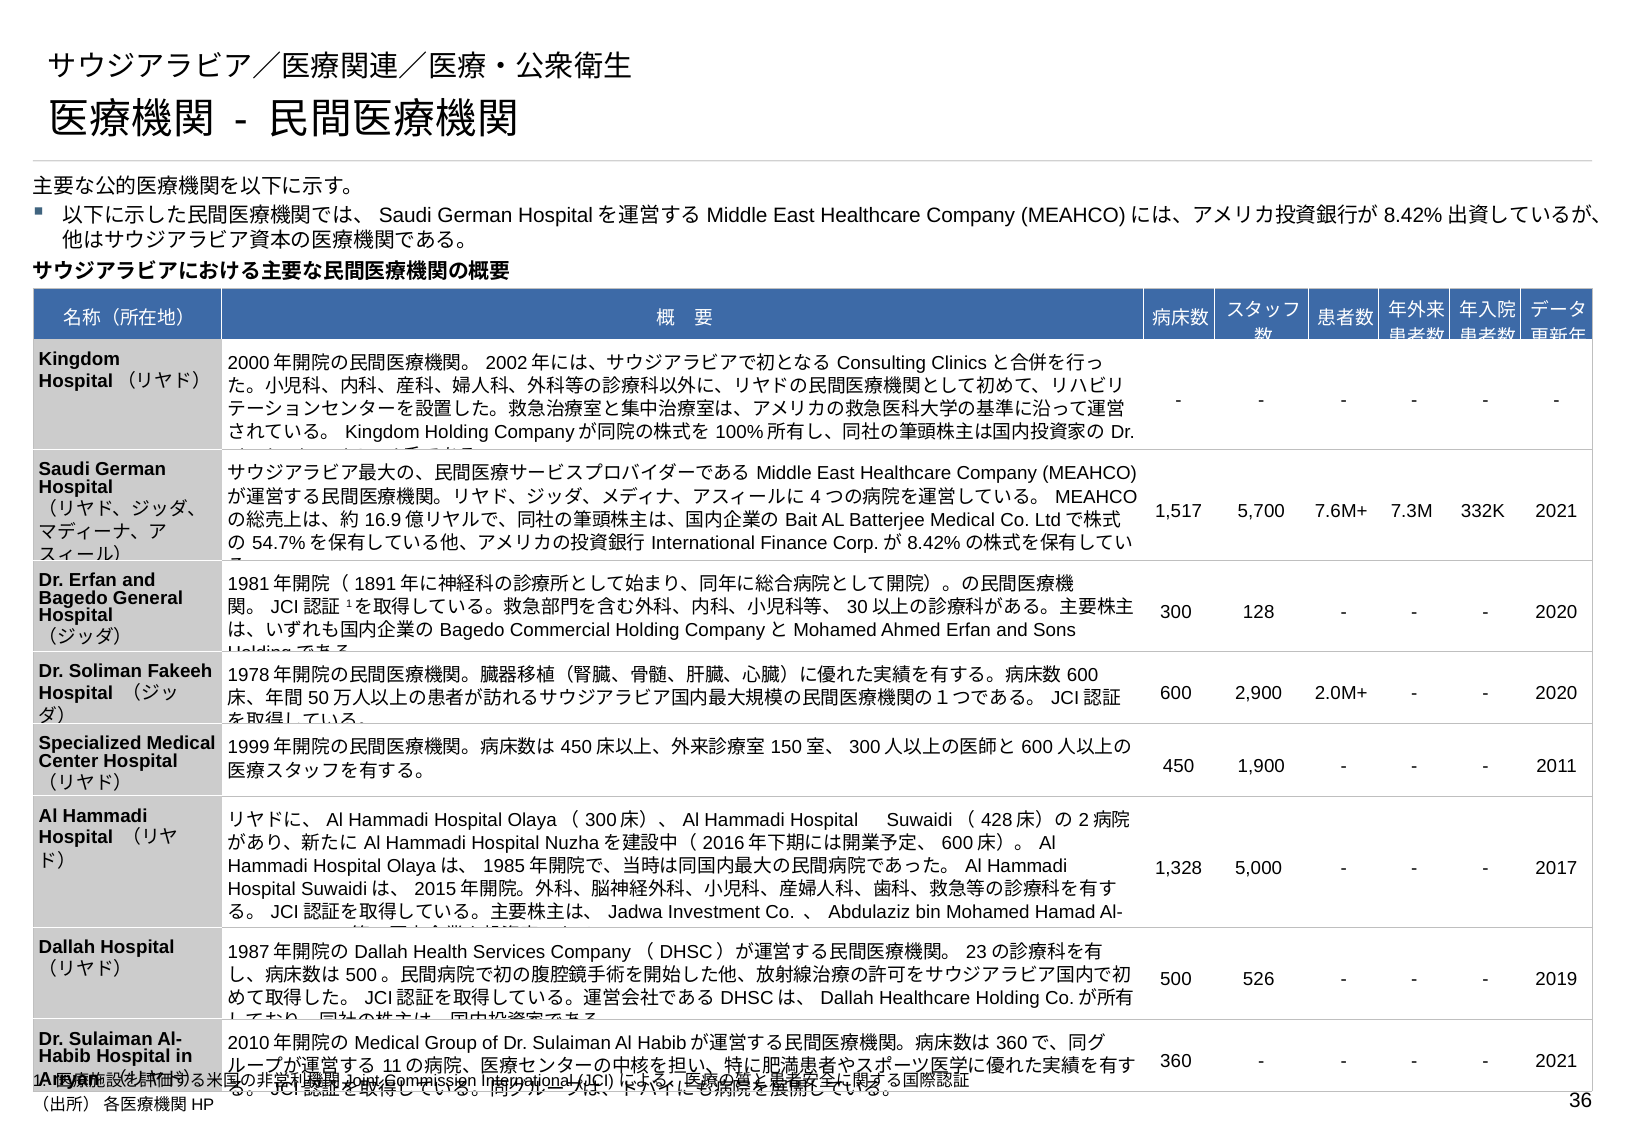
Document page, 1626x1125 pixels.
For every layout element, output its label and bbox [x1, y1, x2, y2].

table_header [1309, 289, 1378, 339]
table_cell [34, 450, 1592, 560]
text_box [32, 172, 1593, 252]
table_header [1450, 289, 1520, 339]
table_cell [34, 928, 1592, 1019]
list [32, 0, 1593, 149]
table_cell [34, 652, 1592, 723]
table_header [1144, 289, 1214, 339]
table_header [1379, 289, 1449, 339]
text_box [32, 257, 1593, 283]
text_box [32, 1070, 1510, 1115]
table_cell [34, 339, 1592, 449]
table_cell [34, 1019, 1592, 1091]
table_header [222, 289, 1143, 339]
table_header [34, 289, 221, 339]
table_cell [34, 561, 1592, 651]
table_cell [34, 724, 1592, 796]
table_header [1521, 289, 1592, 339]
table_cell [34, 796, 1592, 927]
table_header [1215, 289, 1308, 339]
